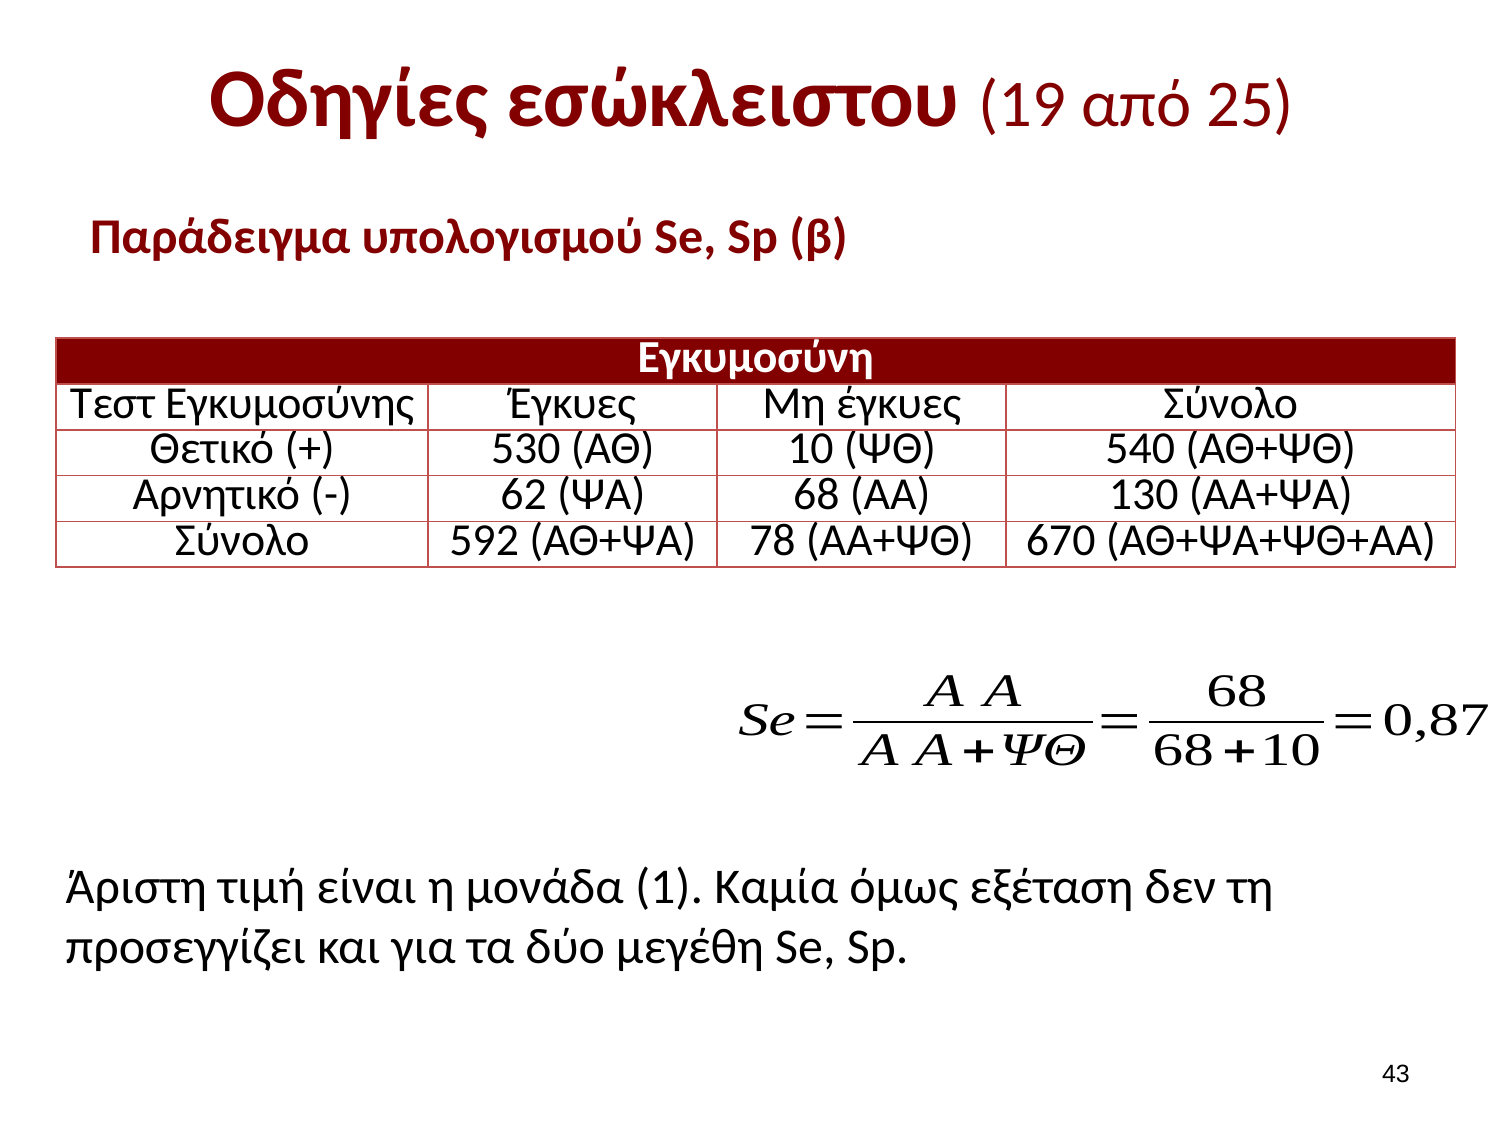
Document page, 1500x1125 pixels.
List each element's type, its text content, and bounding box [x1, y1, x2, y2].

table_cell 78 (ΑΑ+ΨΘ) [718, 522, 1005, 566]
table_cell 540 (ΑΘ+ΨΘ) [1007, 431, 1455, 475]
title Οδηγίες εσώκλειστου (19 από 25) [76, 19, 1427, 169]
text_box Άριστη τιμή είναι η μονάδα (1). Καμία όμως εξέταση δεν τη προσεγγίζει και για τα δύο μεγέθη Se, Sp. [50, 845, 1447, 981]
table_cell 530 (ΑΘ) [429, 431, 716, 475]
table_cell 130 (AA+ΨΑ) [1007, 476, 1455, 521]
list Παράδειγμα υπολογισμού Se, Sp (β) [75, 196, 1425, 291]
slide_number 42 [1074, 1042, 1425, 1103]
table_cell Σύνολο [57, 522, 427, 566]
table_cell Σύνολο [1007, 385, 1455, 429]
table_header Εγκυμοσύνη [57, 339, 1455, 383]
table_cell Μη έγκυες [718, 385, 1005, 429]
table_cell Τεστ Εγκυμοσύνης [57, 385, 427, 429]
table_cell Αρνητικό (-) [57, 476, 427, 521]
table_cell Θετικό (+) [57, 431, 427, 475]
table_cell 68 (AA) [718, 476, 1005, 521]
table_cell 62 (ΨΑ) [429, 476, 716, 521]
table_cell 592 (ΑΘ+ΨΑ) [429, 522, 716, 566]
table_cell 670 (ΑΘ+ΨΑ+ΨΘ+ΑΑ) [1007, 522, 1455, 566]
table_cell 10 (ΨΘ) [718, 431, 1005, 475]
table_cell Έγκυες [429, 385, 716, 429]
